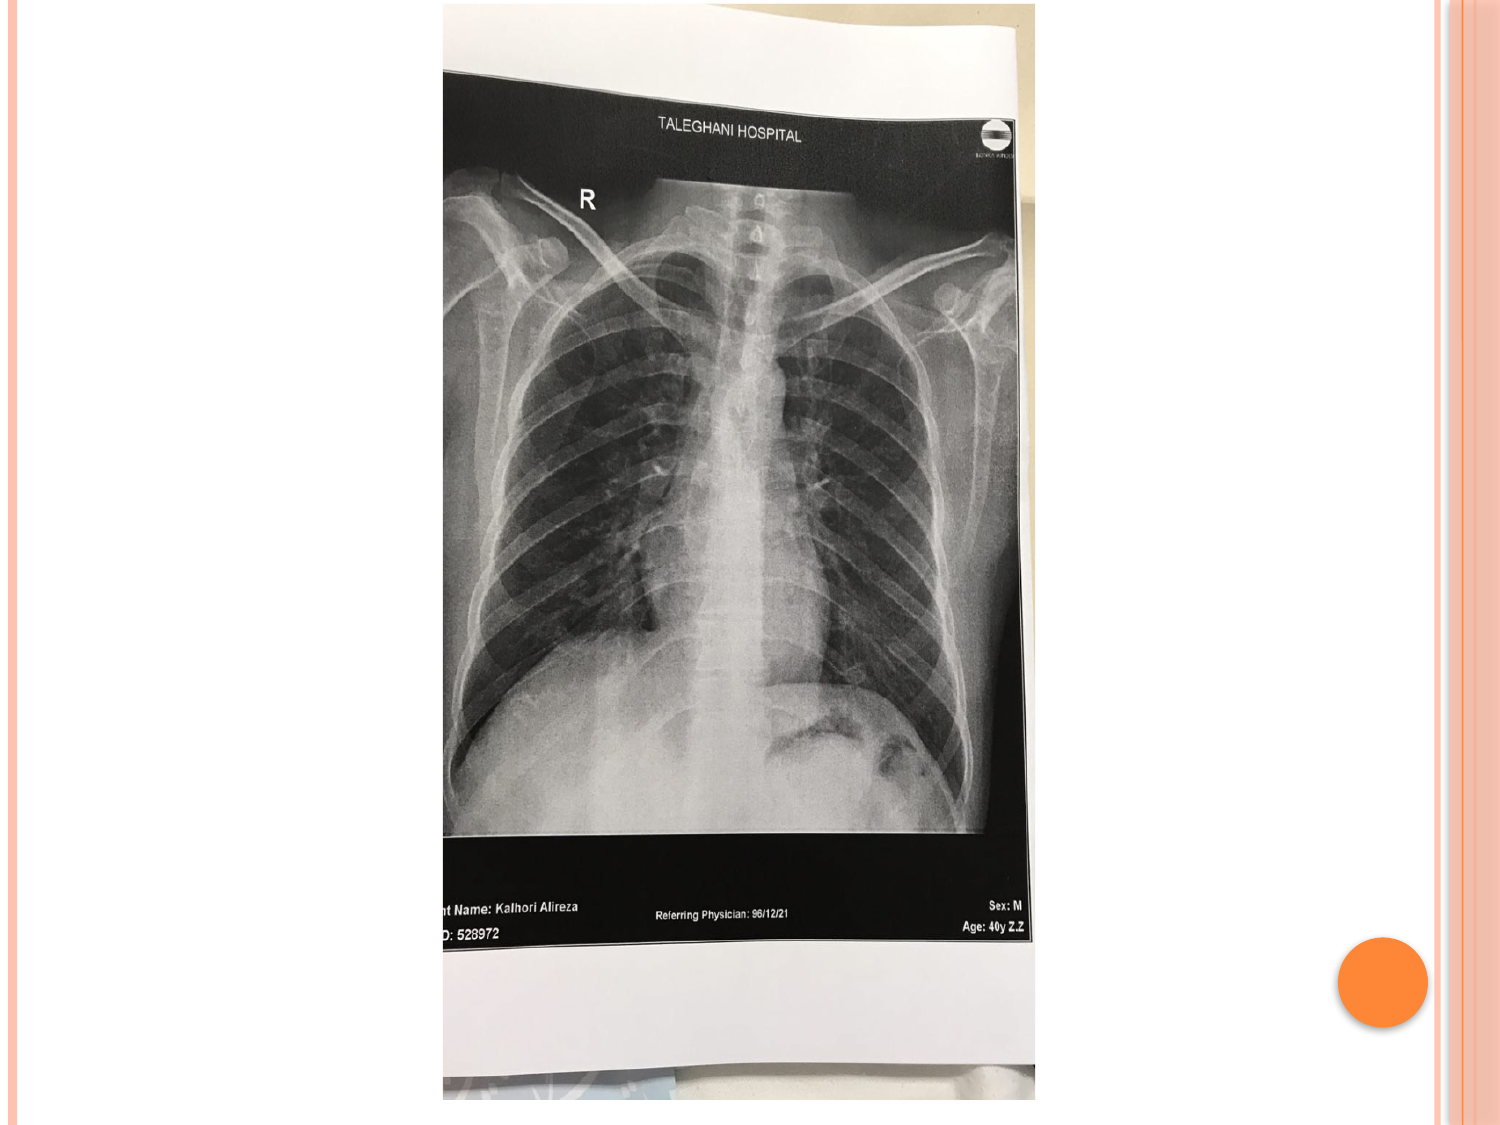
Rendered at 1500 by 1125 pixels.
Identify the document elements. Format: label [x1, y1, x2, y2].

list [187, 252, 1291, 846]
picture [442, 5, 1036, 252]
picture [442, 846, 1036, 1100]
